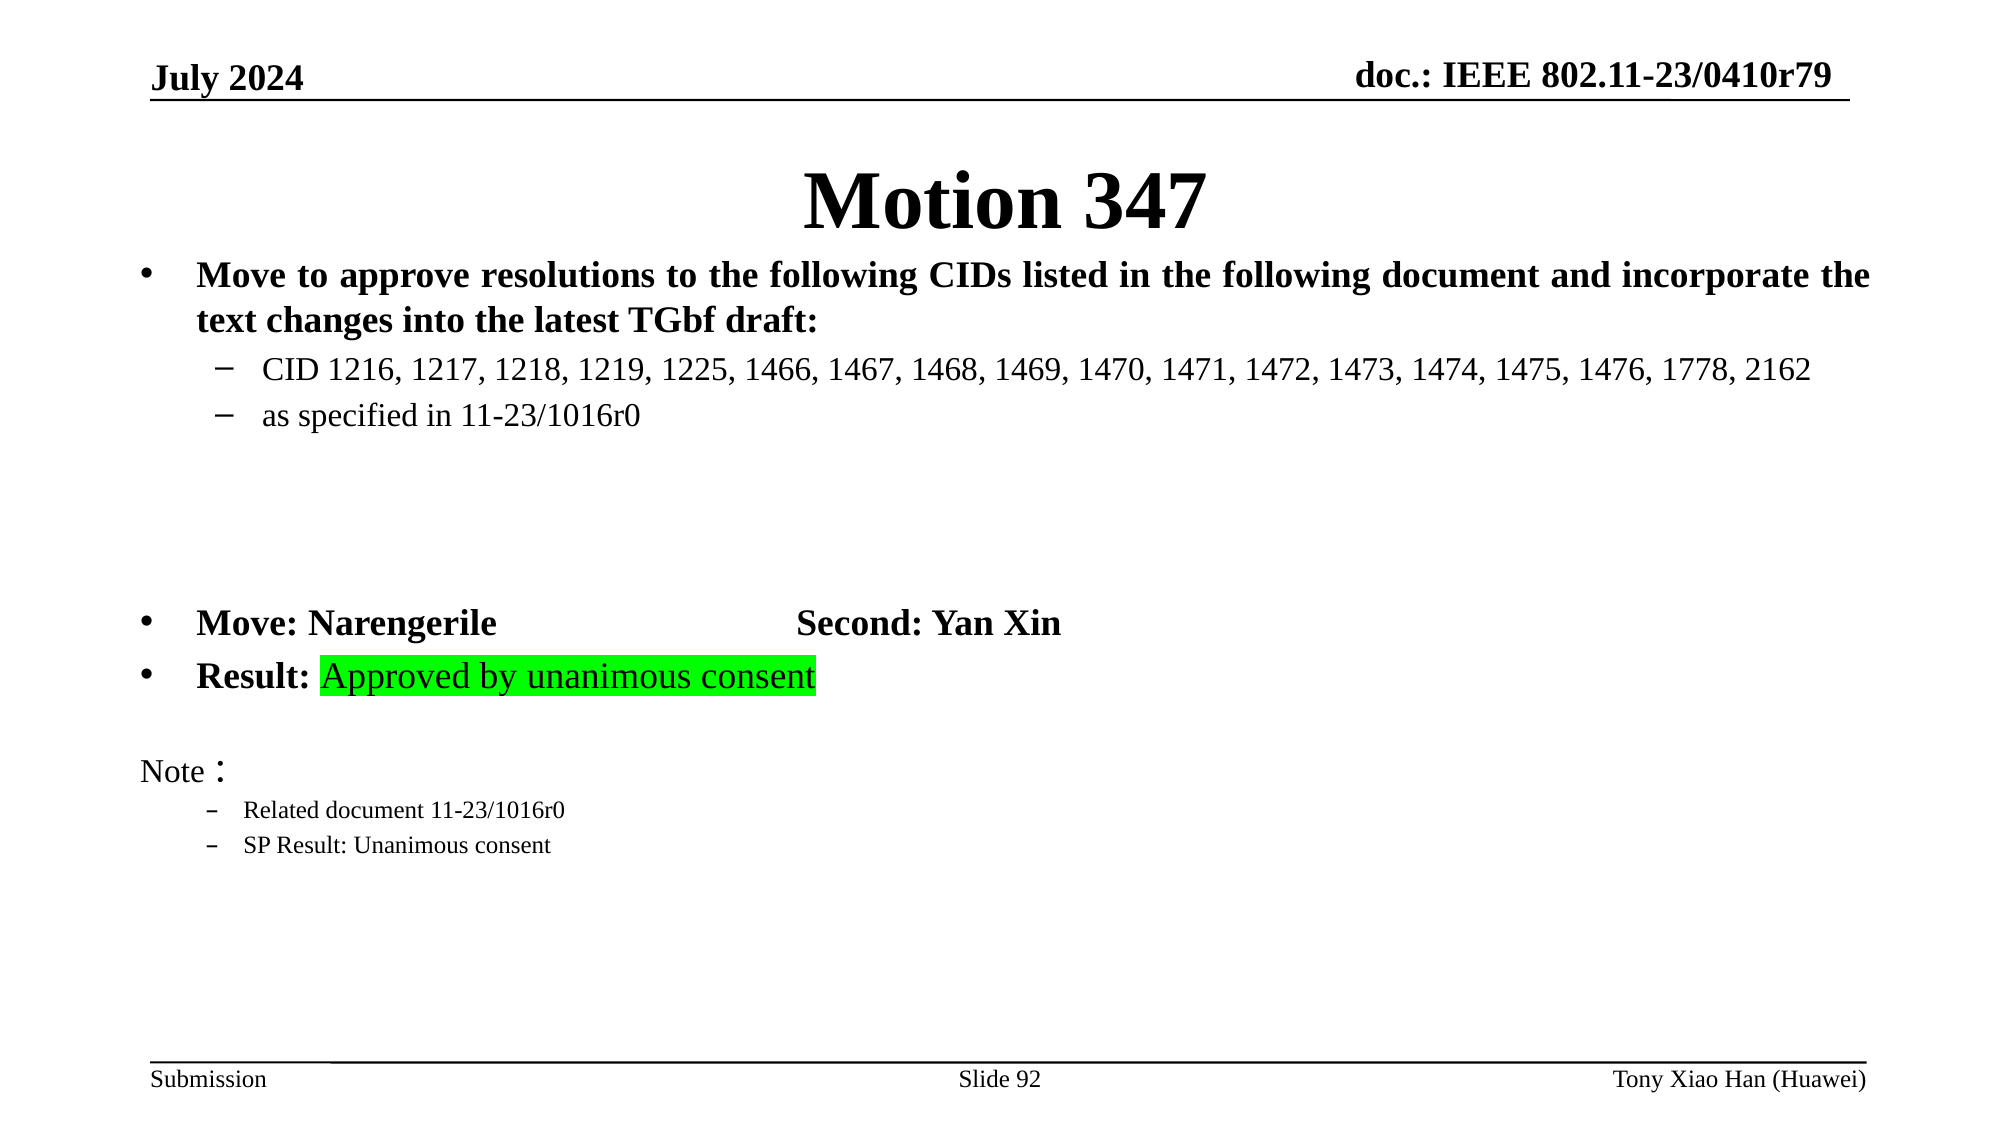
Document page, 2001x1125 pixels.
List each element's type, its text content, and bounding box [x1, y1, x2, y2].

text_box Move to approve resolutions to the following CIDs listed in the following document and incorporate the text changes into the latest TGbf draft: CID 1216, 1217, 1218, 1219, 1225, 1466, 1467, 1468, 1469, 1470, 1471, 1472, 1473, 1474, 1475, 1476, 1778, 2162 as specified in 11-23/1016r0 Move: Narengerile Second: Yan Xin Result: Approved by unanimous consent Note： Related document 11-23/1016r0 SP Result: Unanimous consent [125, 212, 1888, 900]
text_box Motion 347 [368, 137, 1644, 212]
